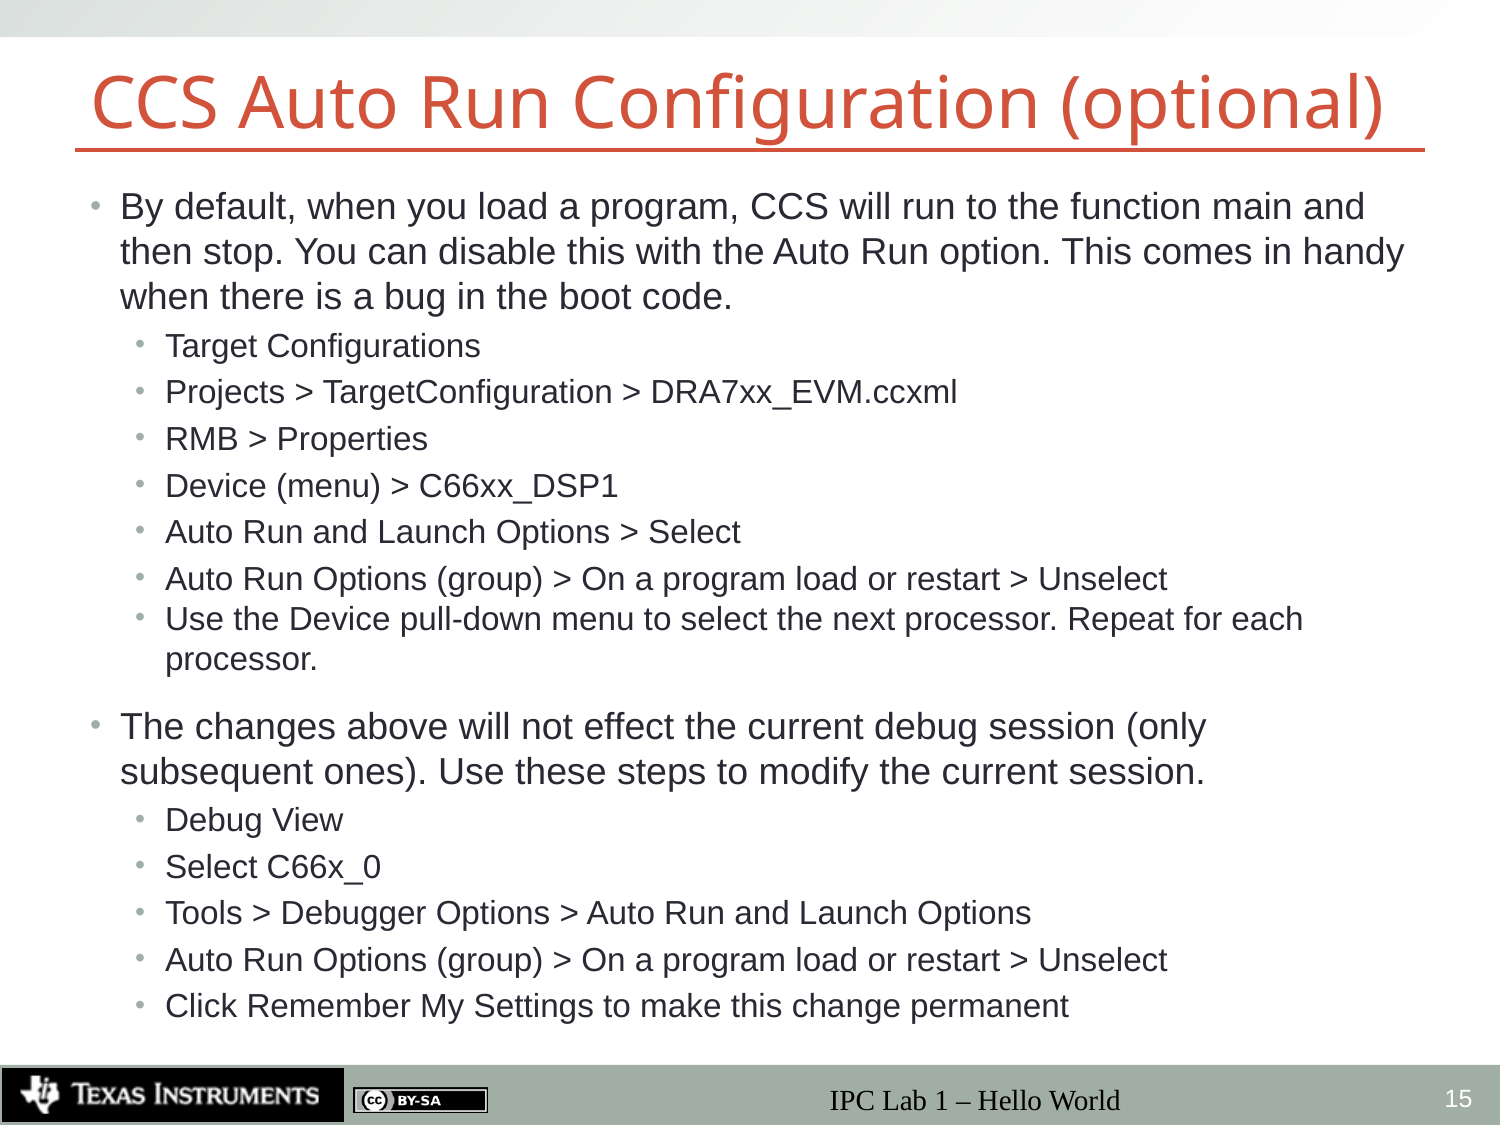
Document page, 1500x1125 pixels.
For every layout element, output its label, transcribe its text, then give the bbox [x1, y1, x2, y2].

picture [353, 1087, 488, 1113]
picture [2, 1068, 344, 1122]
slide_number 15 [1313, 1071, 1488, 1125]
footer IPC Lab 1 – Hello World [637, 1071, 1313, 1125]
list By default, when you load a program, CCS will run to the function main and then stop. You can disable this with the Auto Run option. This comes in handy when there is a bug in the boot code. Target Configurations Projects > TargetConfiguration > DRA7xx_EVM.ccxml RMB > Properties Device (menu) > C66xx_DSP1 Auto Run and Launch Options > Select Auto Run Options (group) > On a program load or restart > Unselect Use the Device pull-down menu to select the next processor. Repeat for each processor. The changes above will not effect the current debug session (only subsequent ones). Use these steps to modify the current session. Debug View Select C66x_0 Tools > Debugger Options > Auto Run and Launch Options Auto Run Options (group) > On a program load or restart > Unselect Click Remember My Settings to make this change permanent [75, 174, 1425, 1050]
title CCS Auto Run Configuration (optional) [75, 37, 1425, 163]
